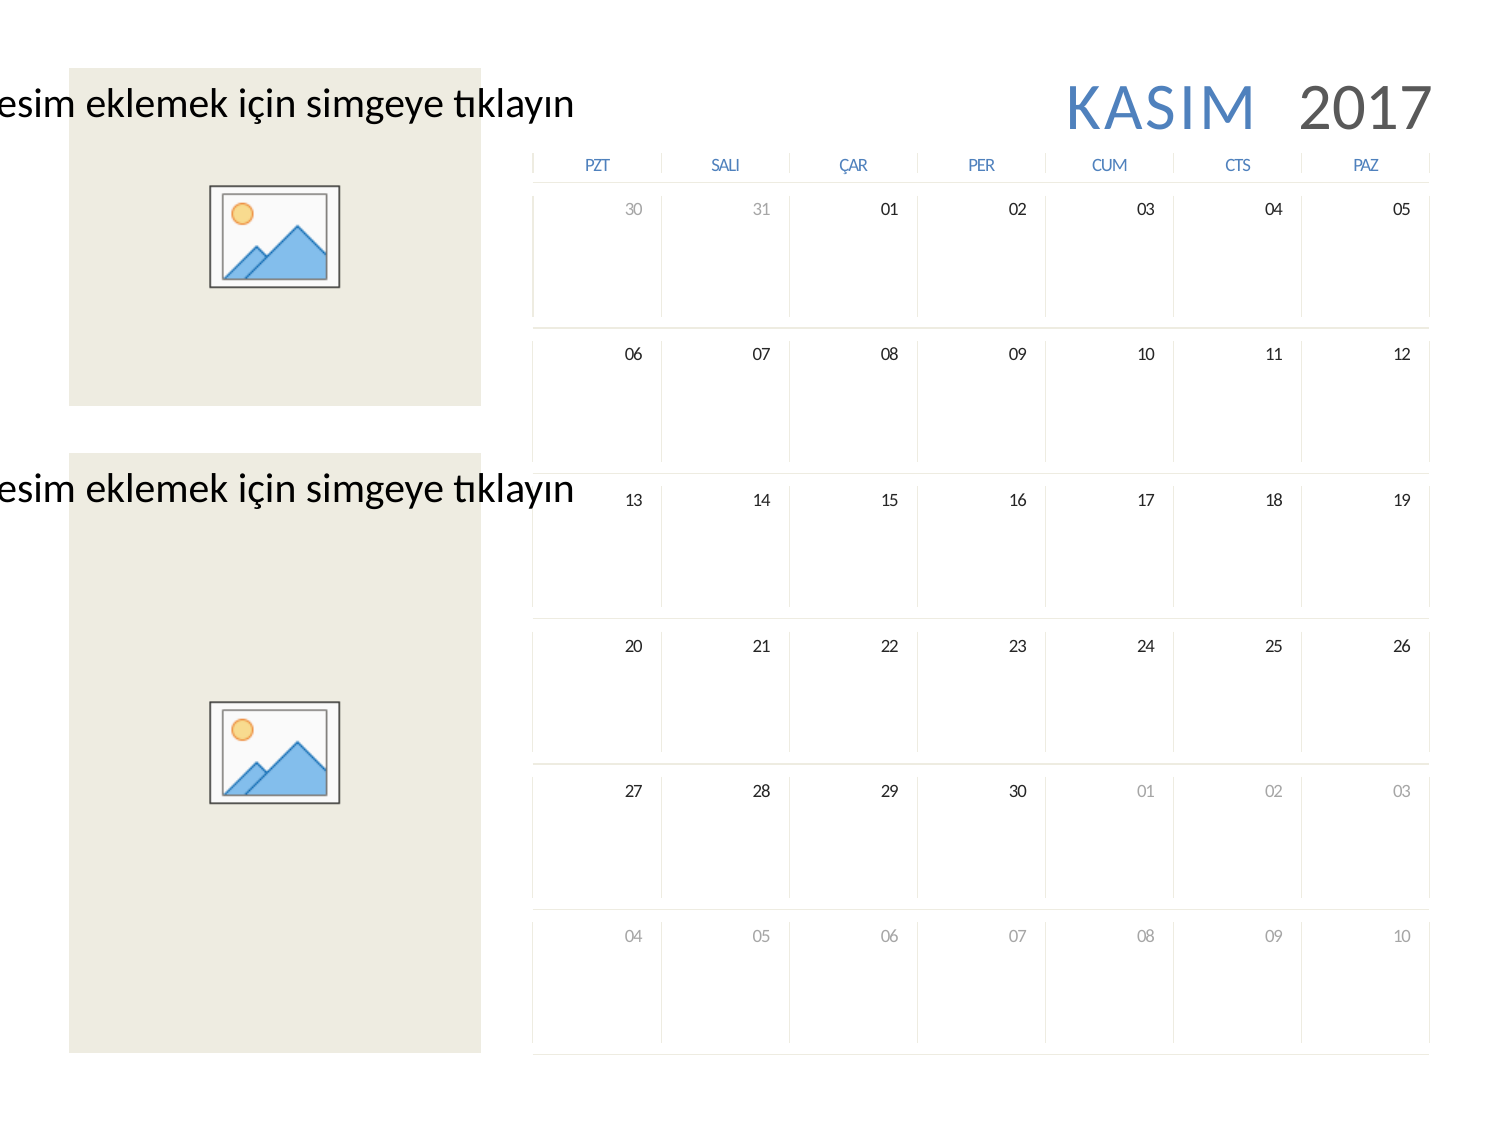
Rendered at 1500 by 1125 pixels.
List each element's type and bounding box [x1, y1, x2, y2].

picture [68, 68, 482, 406]
picture [68, 453, 482, 1054]
